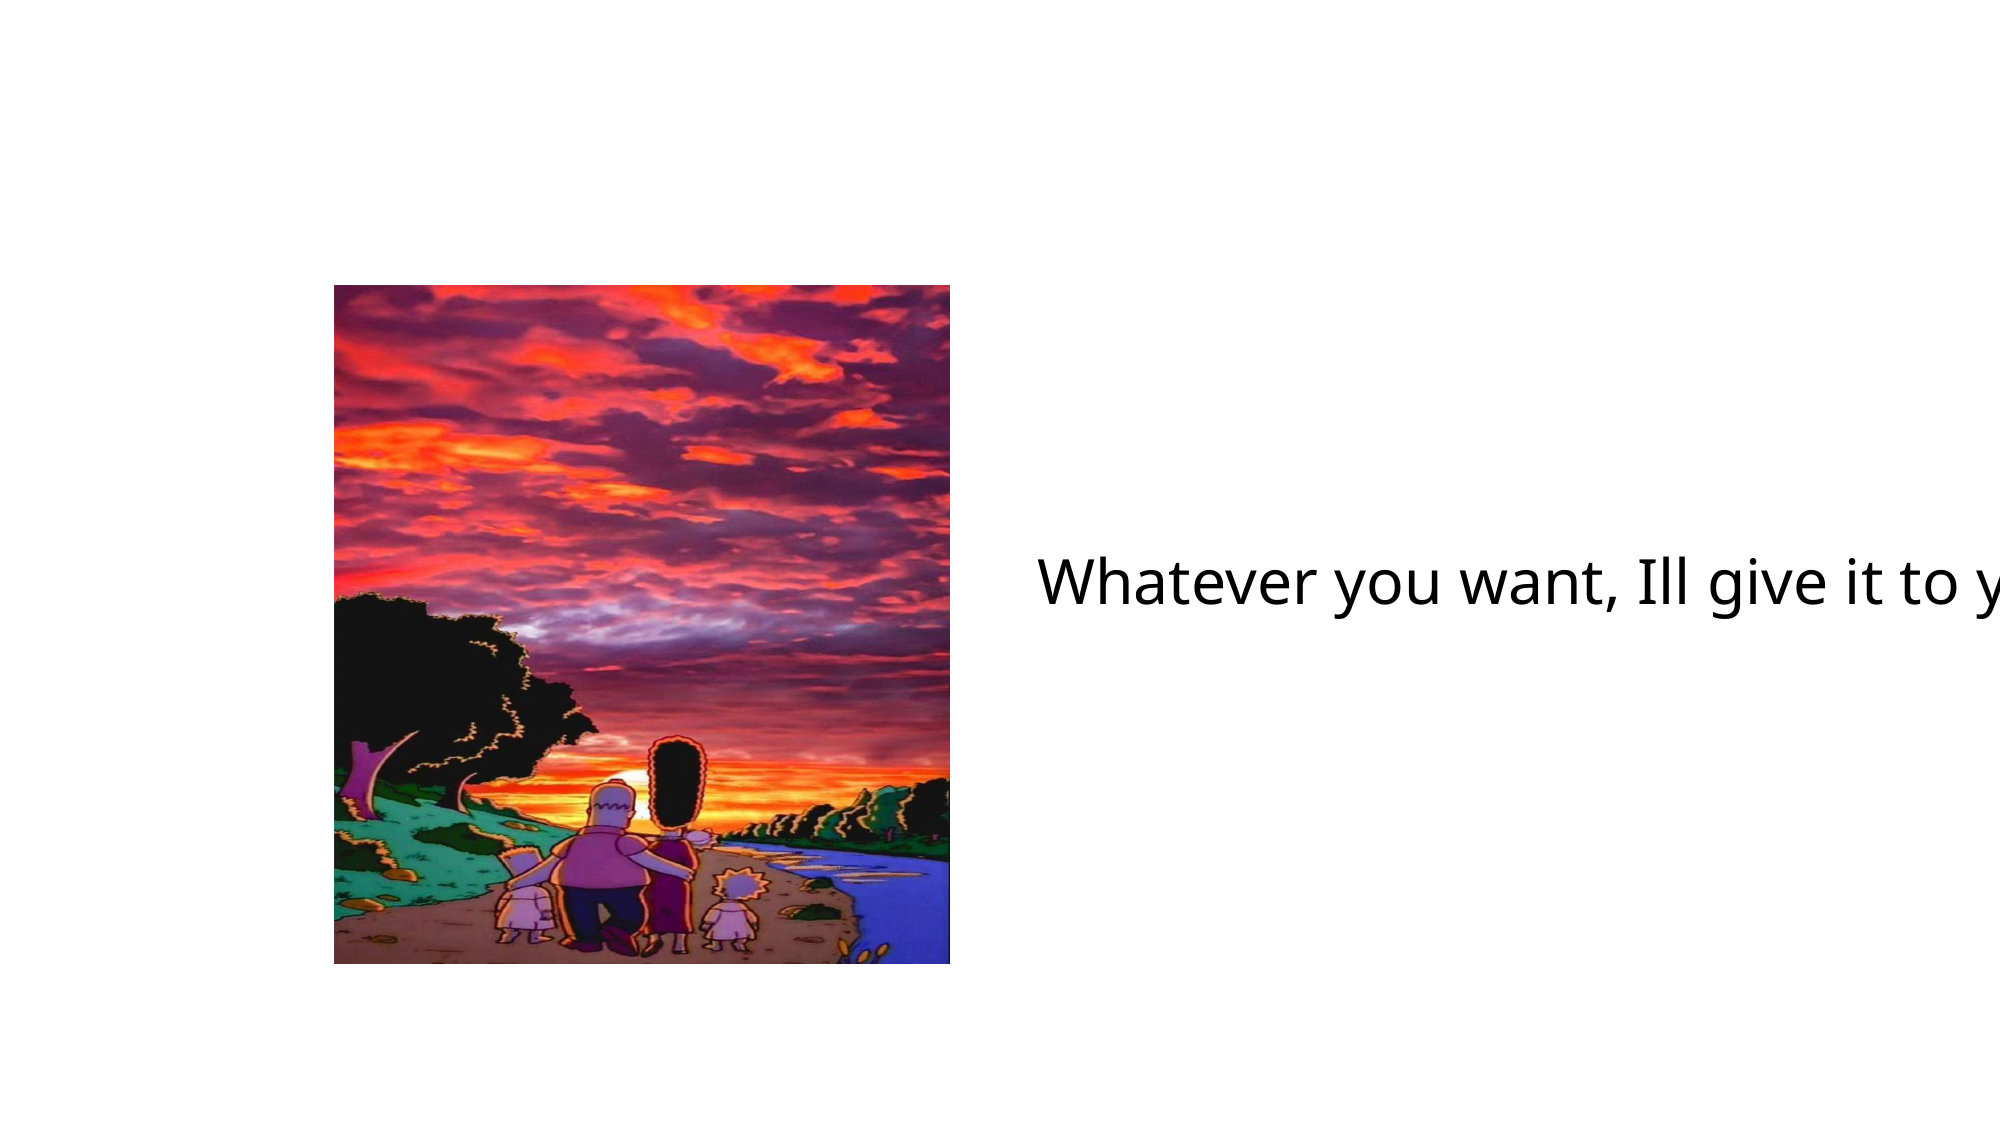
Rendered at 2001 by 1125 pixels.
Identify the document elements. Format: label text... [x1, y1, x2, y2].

text_box Whatever you want, Ill give it to you. [1022, 534, 2000, 625]
picture [334, 285, 950, 964]
